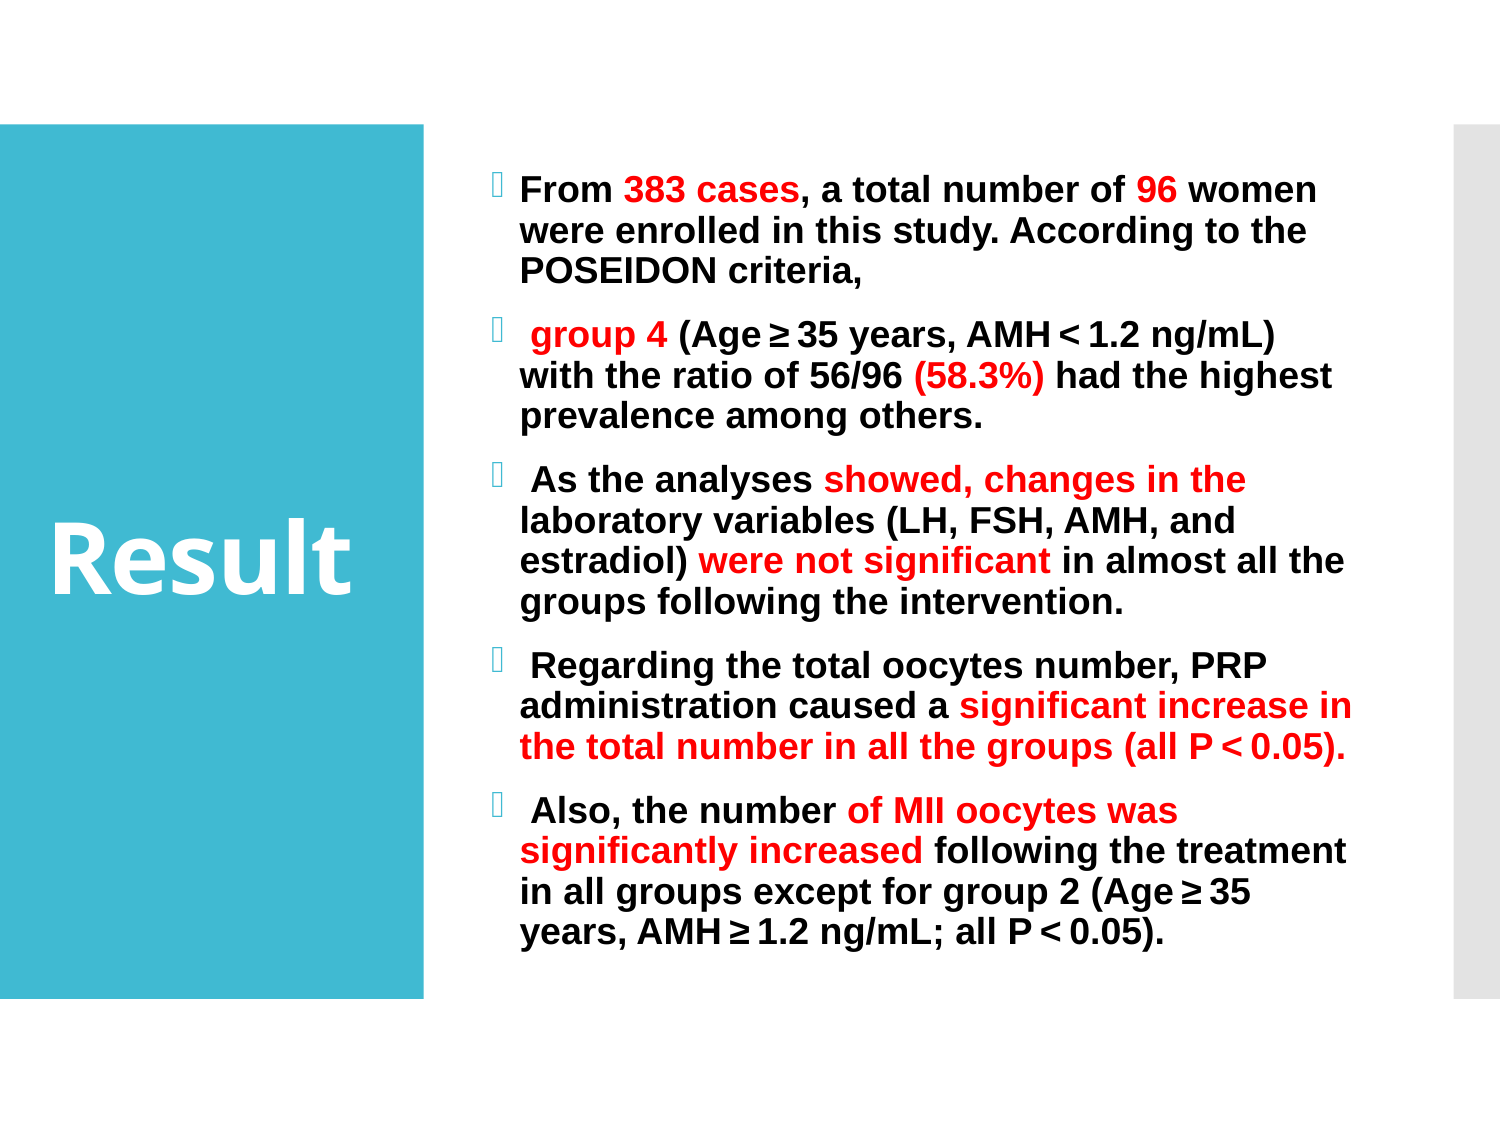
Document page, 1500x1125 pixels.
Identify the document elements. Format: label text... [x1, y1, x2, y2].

title Result [31, 184, 394, 940]
list From 383 cases, a total number of 96 women were enrolled in this study. According to the POSEIDON criteria, group 4 (Age ≥ 35 years, AMH < 1.2 ng/mL) with the ratio of 56/96 (58.3%) had the highest prevalence among others. As the analyses showed, changes in the laboratory variables (LH, FSH, AMH, and estradiol) were not significant in almost all the groups following the intervention. Regarding the total oocytes number, PRP administration caused a significant increase in the total number in all the groups (all P < 0.05). Also, the number of MII oocytes was significantly increased following the treatment in all groups except for group 2 (Age ≥ 35 years, AMH ≥ 1.2 ng/mL; all P < 0.05). [476, 141, 1376, 982]
